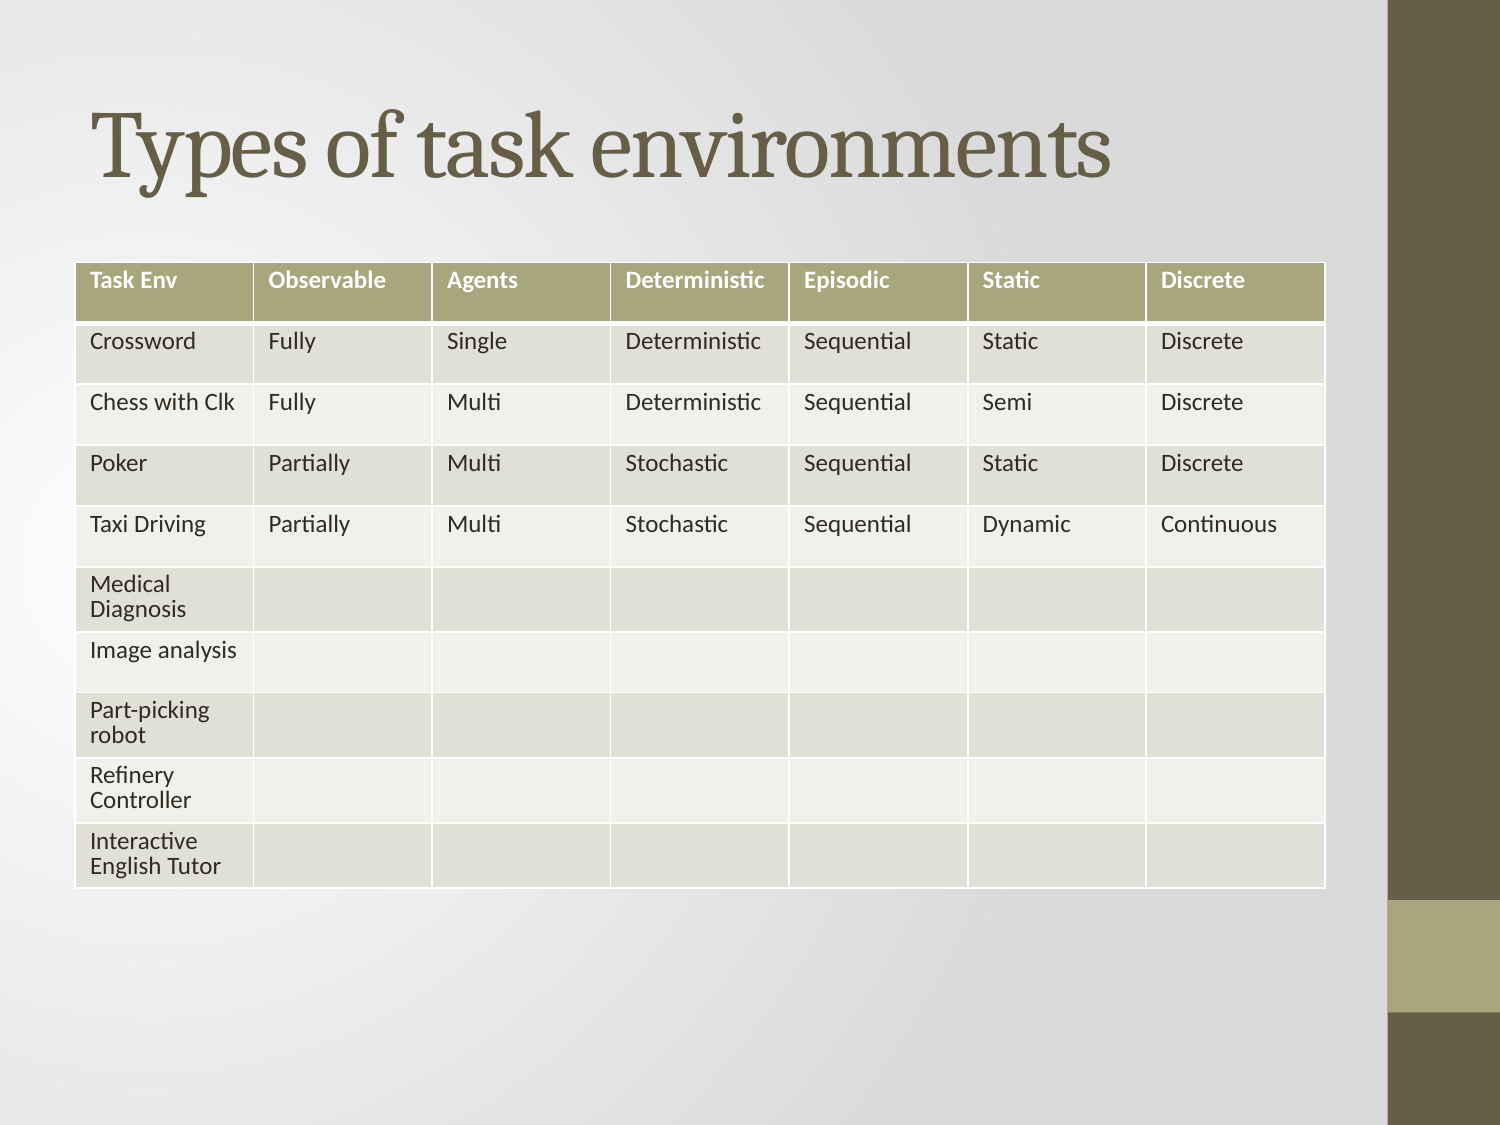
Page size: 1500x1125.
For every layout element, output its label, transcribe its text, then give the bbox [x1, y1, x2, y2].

table_cell [969, 568, 1145, 631]
table_cell Interactive English Tutor [76, 824, 253, 887]
table_cell [1147, 568, 1324, 631]
table_cell [433, 568, 610, 631]
table_cell Dynamic [969, 507, 1145, 566]
table_cell Partially [254, 507, 431, 566]
table_cell Sequential [790, 326, 967, 383]
table_cell [433, 693, 610, 757]
table_cell Chess with Clk [76, 385, 253, 444]
table_cell Deterministic [611, 385, 788, 444]
table_cell [790, 759, 967, 822]
table_cell Semi [969, 385, 1145, 444]
table_cell Sequential [790, 385, 967, 444]
table_cell Multi [433, 385, 610, 444]
table_header Discrete [1147, 263, 1324, 321]
table_cell [790, 633, 967, 692]
table_cell Taxi Driving [76, 507, 253, 566]
table_cell Poker [76, 446, 253, 505]
table_cell Crossword [76, 326, 253, 383]
table_cell [969, 759, 1145, 822]
table_cell Single [433, 326, 610, 383]
table_cell [1147, 759, 1324, 822]
table_cell Image analysis [76, 633, 253, 692]
table_cell [1147, 824, 1324, 887]
table_cell [611, 568, 788, 631]
table_cell [611, 759, 788, 822]
table_cell Partially [254, 446, 431, 505]
table_cell [969, 824, 1145, 887]
table_cell [254, 633, 431, 692]
table_header Observable [254, 263, 431, 321]
table_cell Sequential [790, 446, 967, 505]
table_cell Discrete [1147, 385, 1324, 444]
table_cell Fully [254, 326, 431, 383]
table_cell [790, 568, 967, 631]
table_cell [611, 824, 788, 887]
table_cell [790, 693, 967, 757]
table_cell Part-picking robot [76, 693, 253, 757]
table_cell [1147, 693, 1324, 757]
table_cell Continuous [1147, 507, 1324, 566]
table_cell Multi [433, 446, 610, 505]
table_cell [254, 568, 431, 631]
table_cell [969, 693, 1145, 757]
table_cell Refinery Controller [76, 759, 253, 822]
table_header Task Env [76, 263, 253, 321]
table_cell [790, 824, 967, 887]
table_cell [254, 759, 431, 822]
table_cell Multi [433, 507, 610, 566]
table_header Deterministic [611, 263, 788, 321]
table_cell Fully [254, 385, 431, 444]
title Types of task environments [75, 45, 1325, 233]
table_cell [433, 759, 610, 822]
table_cell [1147, 633, 1324, 692]
table_header Agents [433, 263, 610, 321]
table_cell [254, 824, 431, 887]
table_cell [254, 693, 431, 757]
table_cell [611, 633, 788, 692]
table_cell [433, 824, 610, 887]
table_cell [969, 633, 1145, 692]
table_cell [611, 693, 788, 757]
table_cell Sequential [790, 507, 967, 566]
table_cell Stochastic [611, 507, 788, 566]
table_cell Discrete [1147, 446, 1324, 505]
table_cell Deterministic [611, 326, 788, 383]
table_header Static [969, 263, 1145, 321]
table_cell Discrete [1147, 326, 1324, 383]
table_cell Stochastic [611, 446, 788, 505]
table_cell [433, 633, 610, 692]
table_cell Static [969, 446, 1145, 505]
table_cell Static [969, 326, 1145, 383]
table_cell Medical Diagnosis [76, 568, 253, 631]
table_header Episodic [790, 263, 967, 321]
